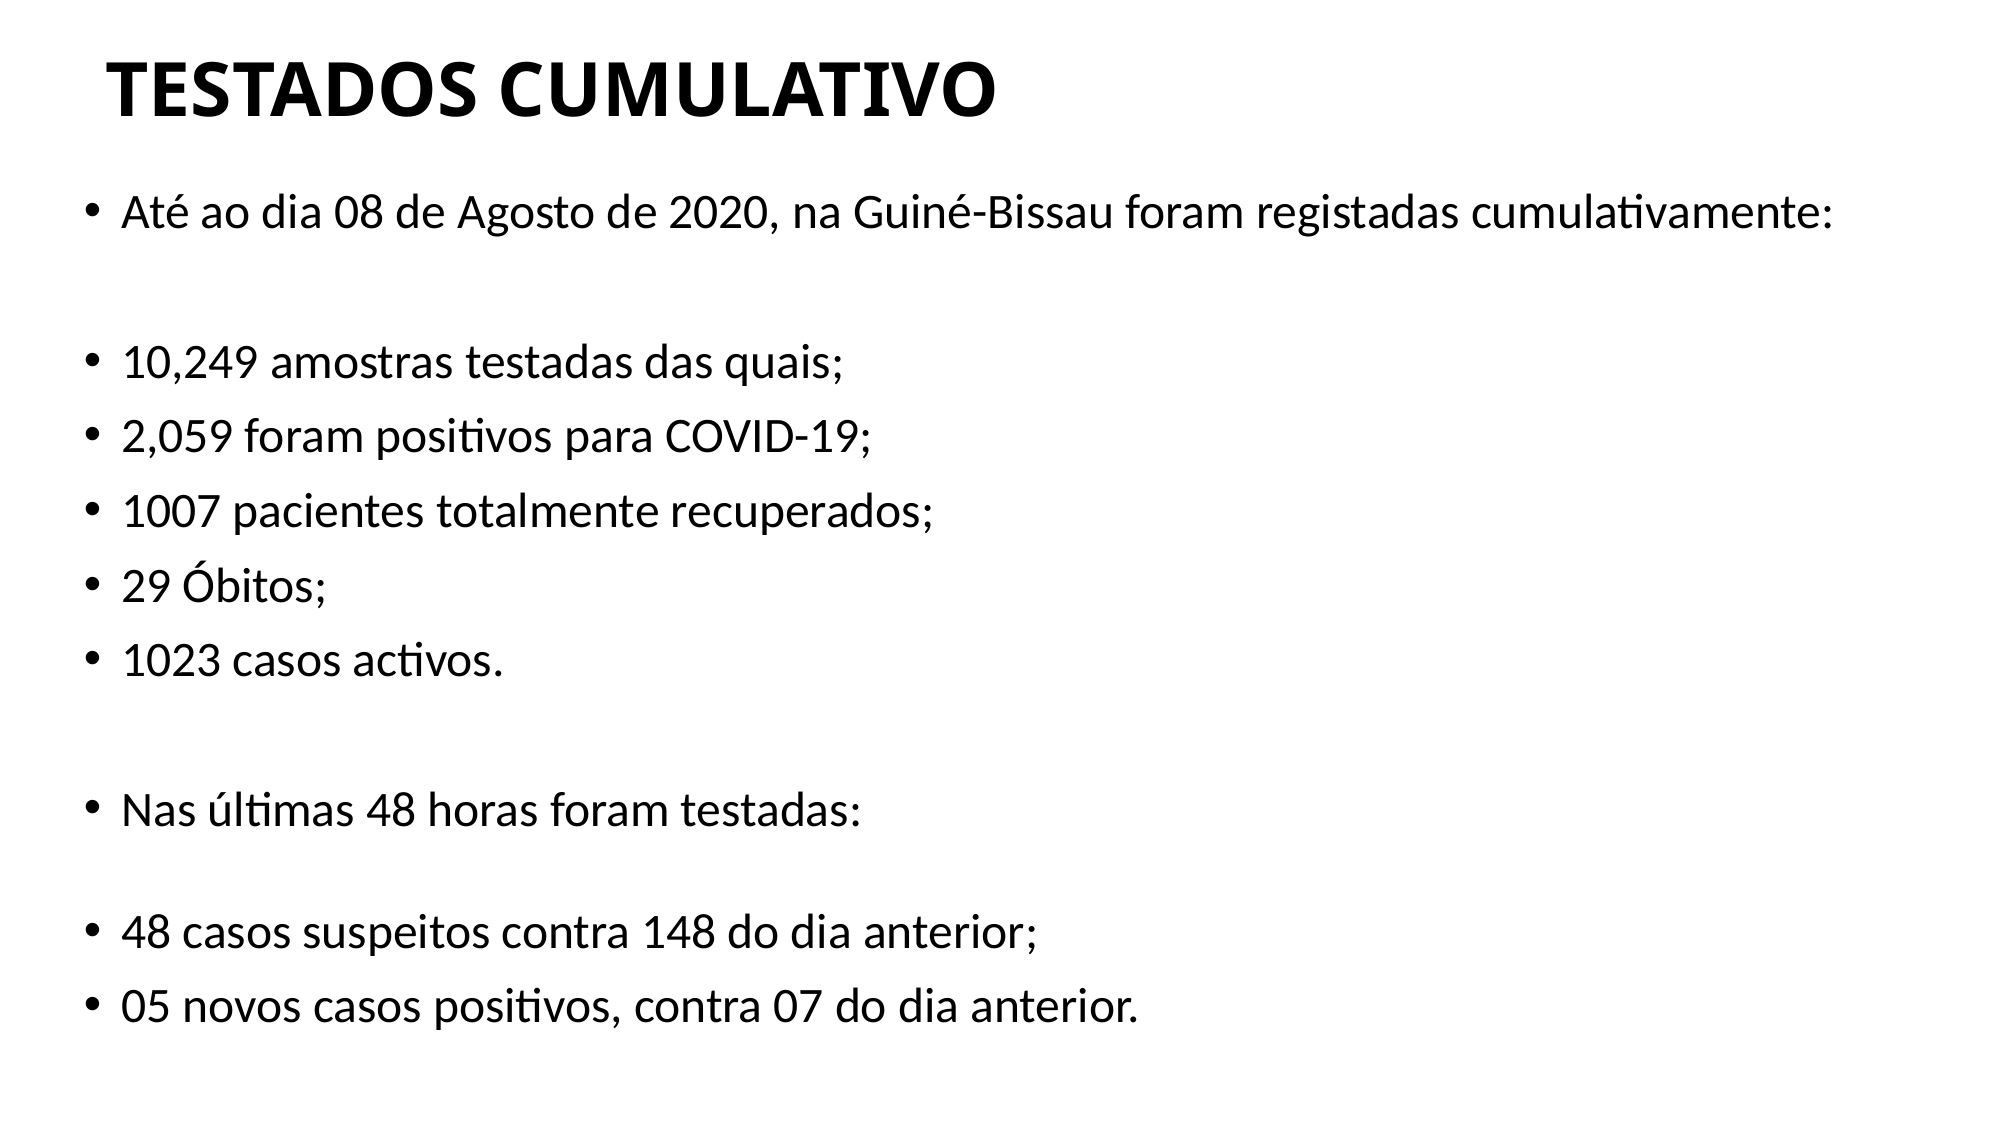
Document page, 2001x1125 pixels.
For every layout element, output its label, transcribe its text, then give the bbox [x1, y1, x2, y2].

list Até ao dia 08 de Agosto de 2020, na Guiné-Bissau foram registadas cumulativamente: 10,249 amostras testadas das quais; 2,059 foram positivos para COVID-19; 1007 pacientes totalmente recuperados; 29 Óbitos; 1023 casos activos. Nas últimas 48 horas foram testadas: 48 casos suspeitos contra 148 do dia anterior; 05 novos casos positivos, contra 07 do dia anterior. [69, 178, 1974, 1049]
title TESTADOS CUMULATIVO [90, 33, 1948, 150]
